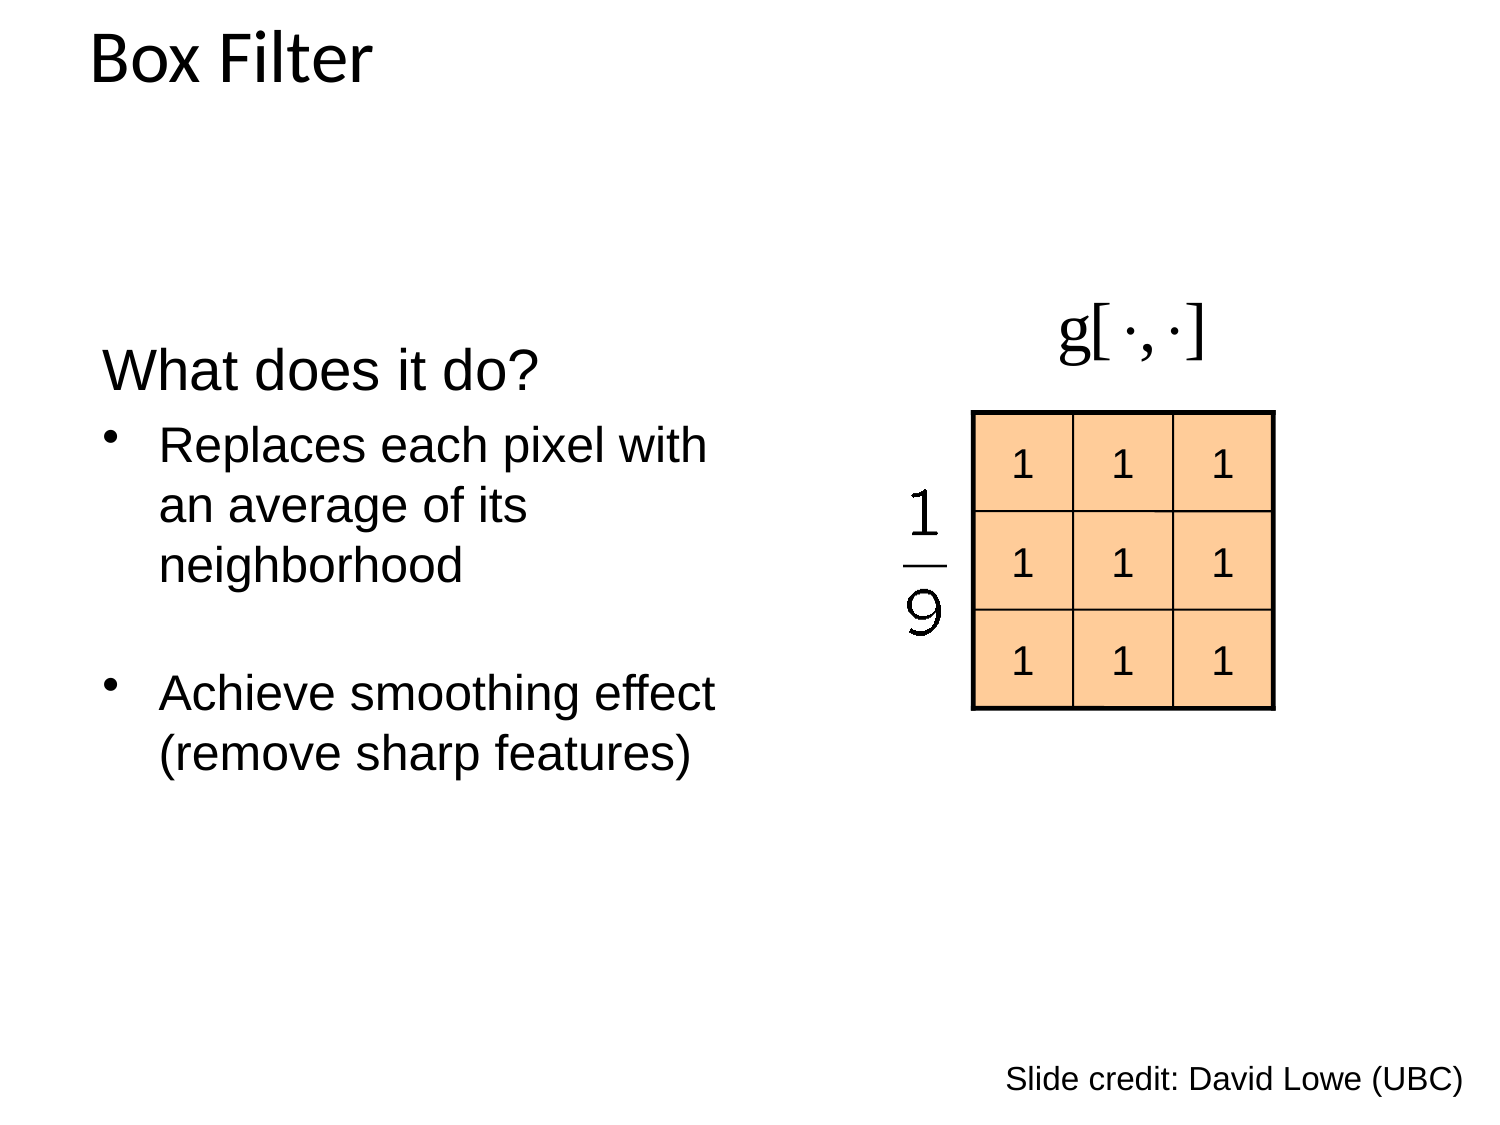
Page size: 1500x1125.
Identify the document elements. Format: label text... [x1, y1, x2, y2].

text_box Slide credit: David Lowe (UBC) [990, 1049, 1480, 1105]
text_box Box Filter [74, 0, 1425, 188]
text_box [1047, 287, 1216, 381]
text_box What does it do? Replaces each pixel with an average of its neighborhood Achieve smoothing effect (remove sharp features) [87, 324, 775, 1000]
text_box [899, 412, 1274, 709]
